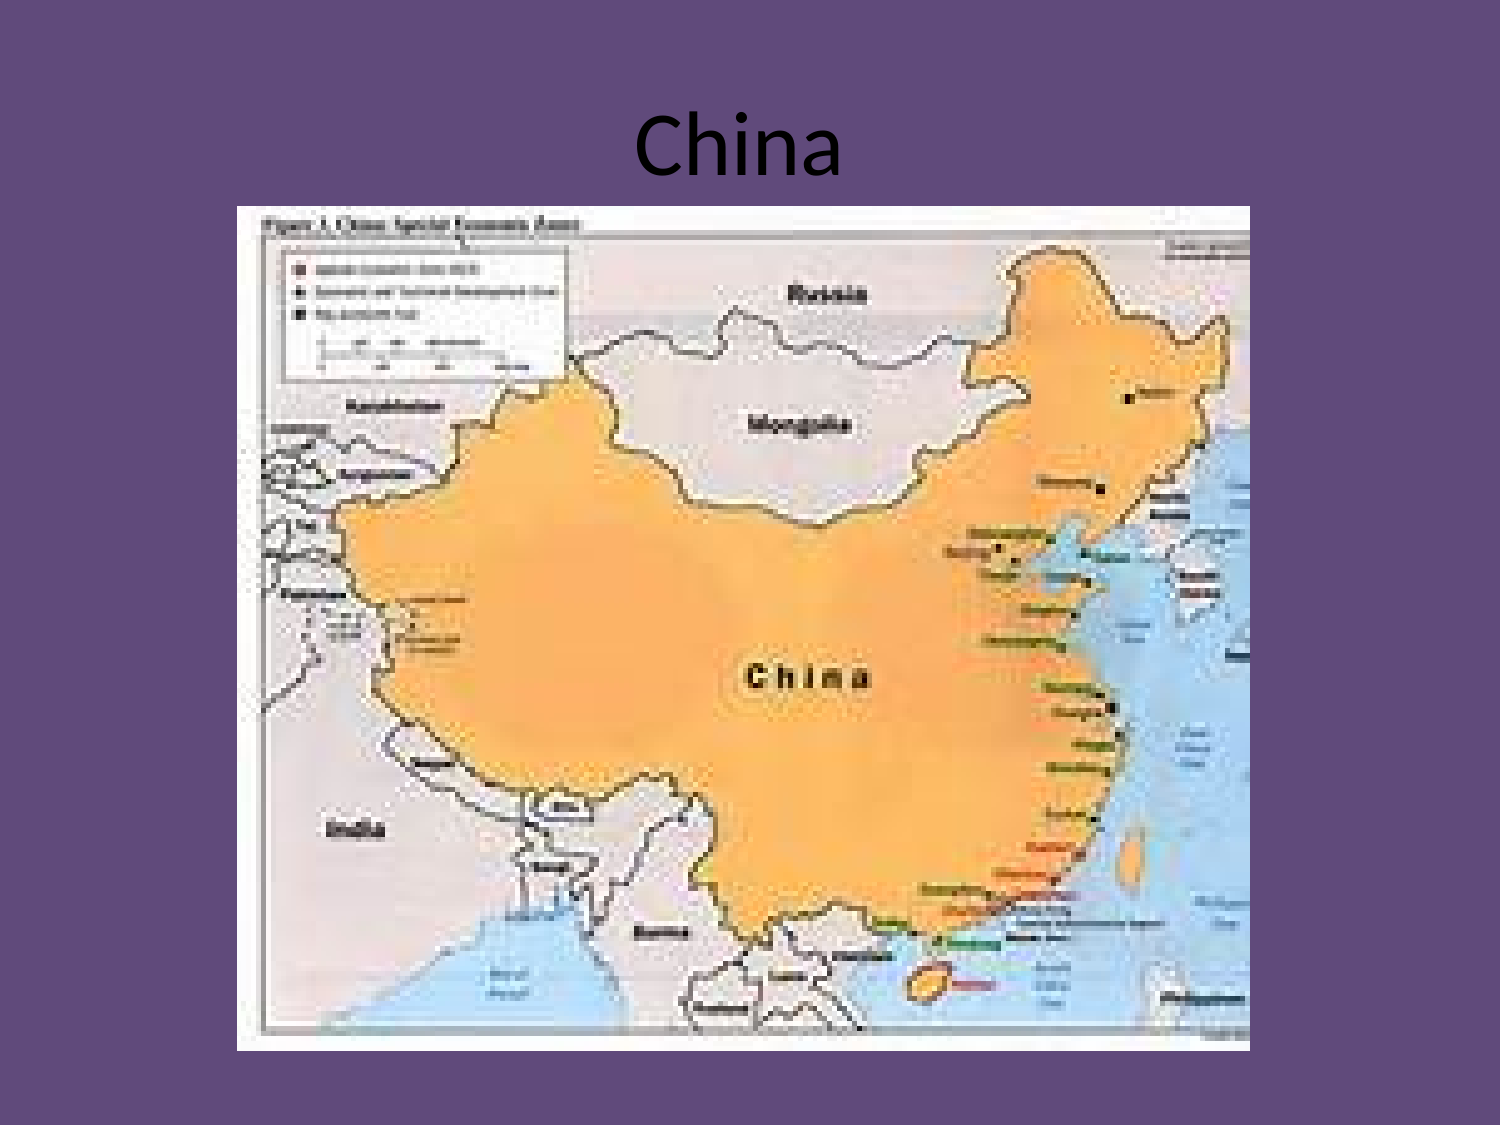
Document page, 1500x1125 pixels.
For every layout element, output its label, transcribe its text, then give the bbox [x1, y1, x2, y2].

title China [75, 45, 1425, 233]
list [237, 206, 1251, 1051]
